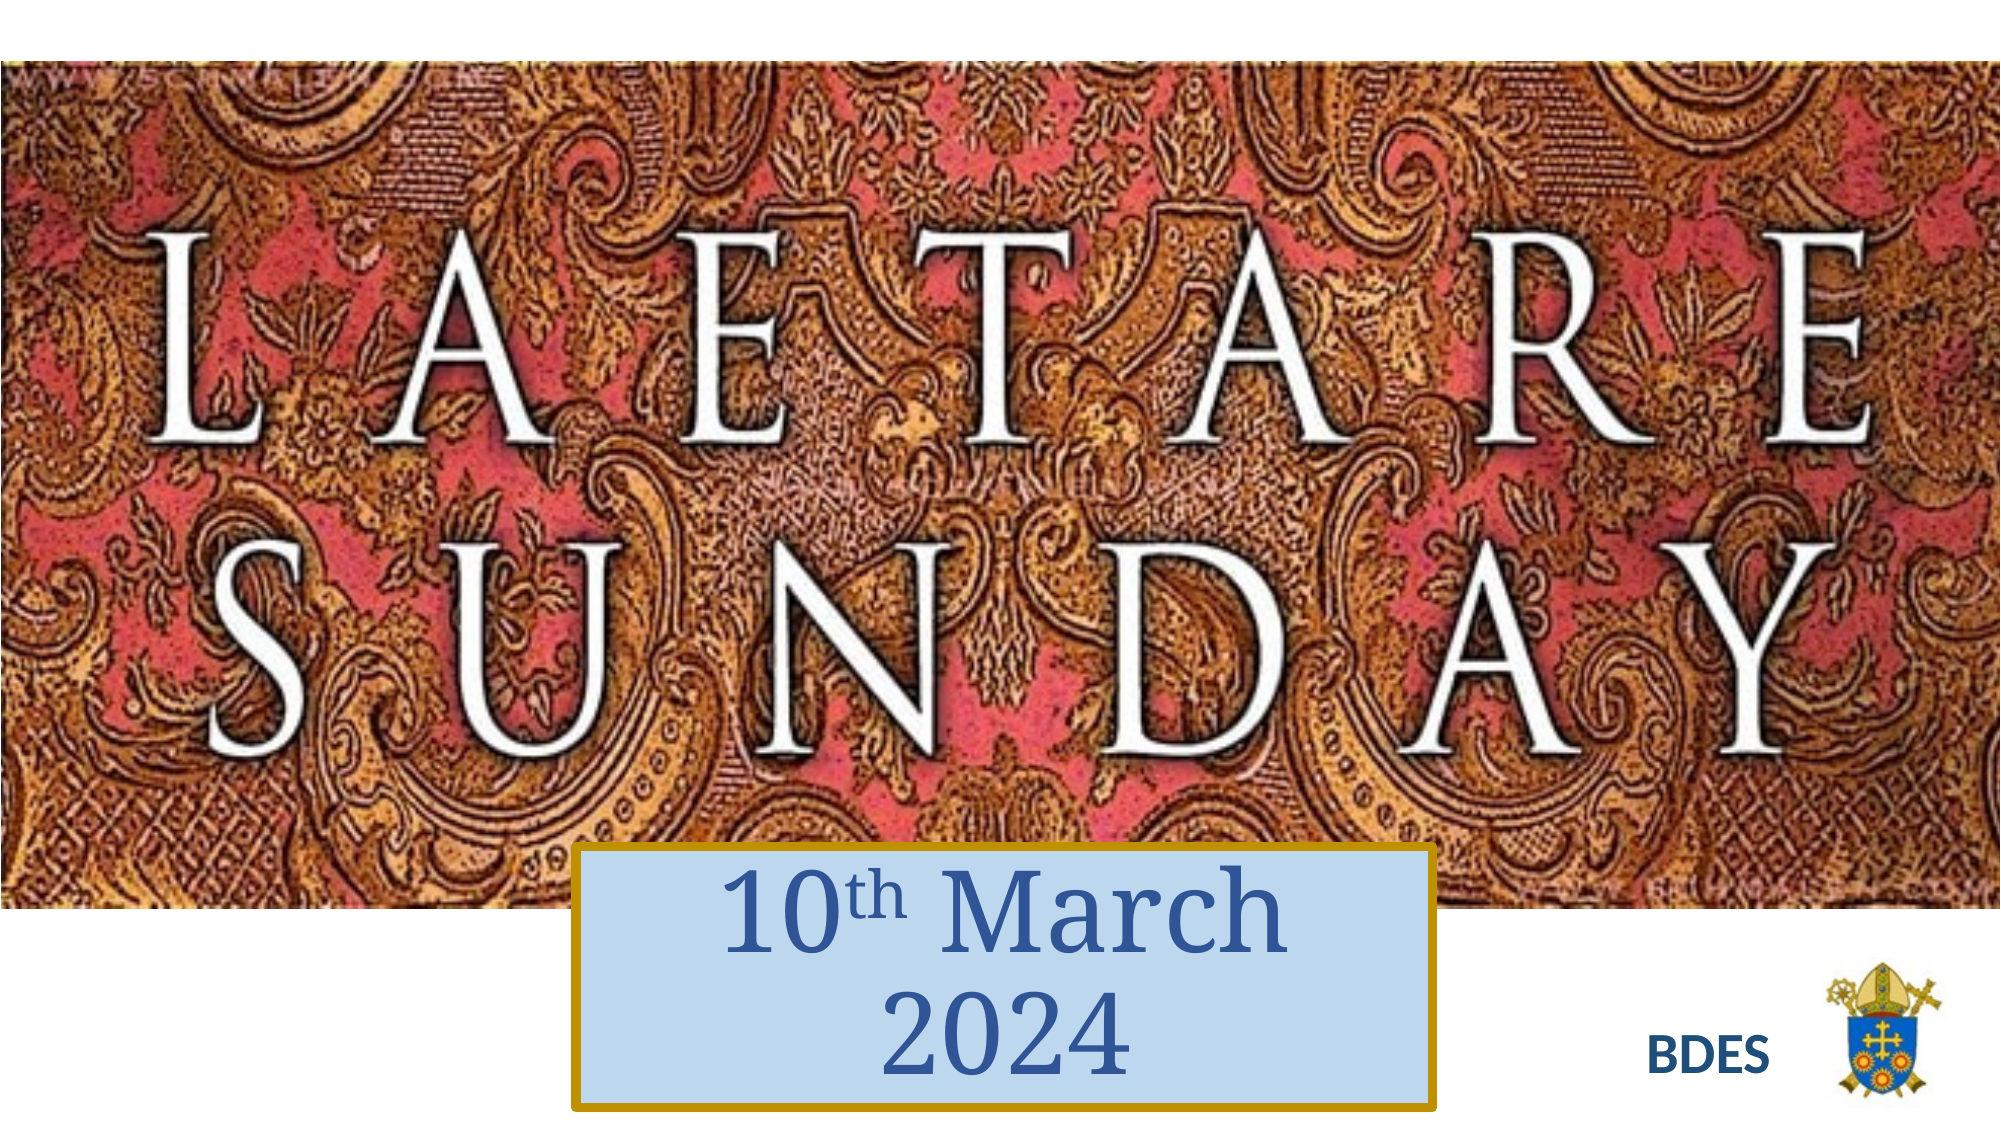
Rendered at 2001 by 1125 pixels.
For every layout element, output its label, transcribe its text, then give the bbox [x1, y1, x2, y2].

text_box BDES [1631, 1007, 1821, 1093]
text_box 10th March 2024 [576, 909, 1433, 1108]
picture [1, 61, 2000, 909]
picture [1821, 957, 1948, 1108]
